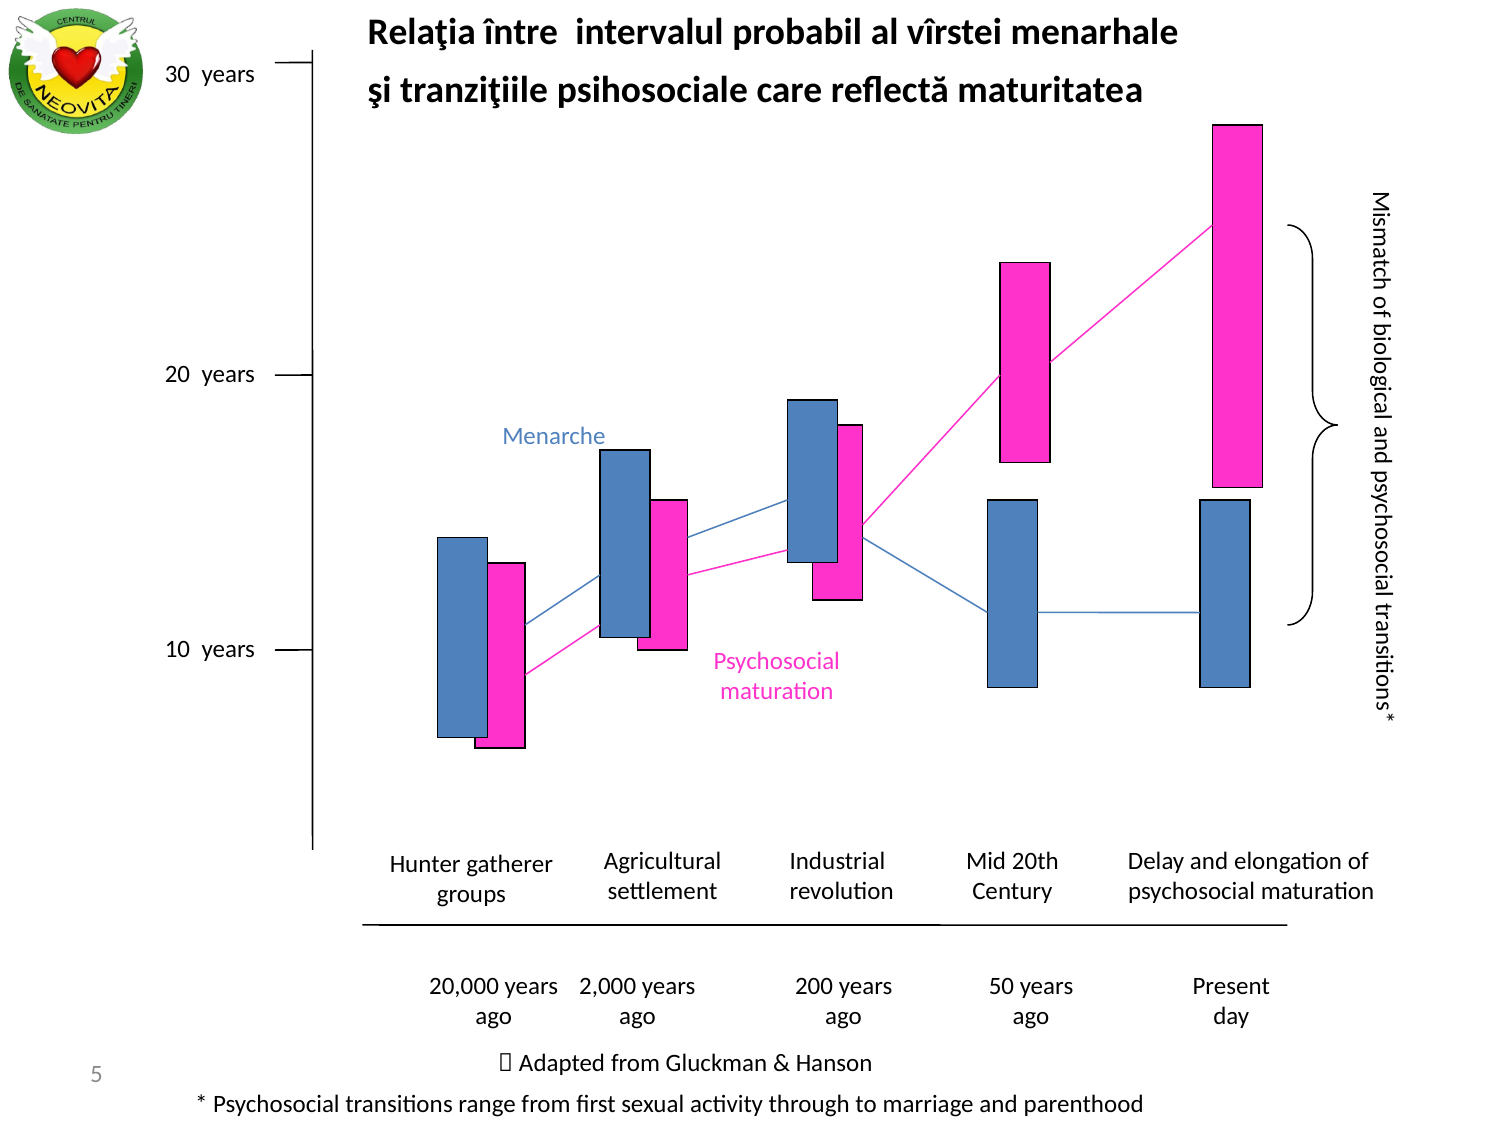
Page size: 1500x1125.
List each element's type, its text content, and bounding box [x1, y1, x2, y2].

text_box Mid 20th Century [937, 837, 1088, 913]
text_box 10 years [150, 624, 275, 670]
picture [0, 0, 151, 141]
text_box Mismatch of biological and psychosocial transitions* [1360, 176, 1410, 739]
slide_number 5 [75, 1042, 425, 1103]
text_box [1200, 500, 1250, 688]
text_box [600, 458, 650, 638]
text_box 50 years ago [962, 962, 1100, 1038]
text_box [437, 537, 488, 738]
text_box [637, 499, 688, 650]
text_box [1287, 224, 1338, 625]
text_box Hunter gatherer groups [373, 840, 569, 916]
text_box Present day [1175, 962, 1288, 1038]
text_box 200 years ago [774, 962, 913, 1038]
text_box * Psychosocial transitions range from first sexual activity through to marriage and parenthood [180, 1079, 1456, 1125]
text_box Agricultural settlement [575, 837, 750, 913]
text_box Menarche [487, 412, 650, 458]
text_box [787, 399, 838, 563]
text_box Psychosocial maturation [675, 637, 879, 713]
text_box 20,000 years ago [412, 962, 562, 1038]
text_box [999, 262, 1050, 463]
text_box 2,000 years ago [562, 962, 713, 1038]
text_box Relaţia între intervalul probabil al vîrstei menarhale şi tranziţiile psihosociale care reflectă maturitatea [352, 0, 1388, 118]
text_box [987, 500, 1038, 688]
text_box [812, 425, 863, 600]
text_box Industrial revolution [774, 837, 925, 913]
text_box  Adapted from Gluckman & Hanson [483, 1039, 889, 1085]
text_box 20 years [150, 350, 275, 395]
text_box [474, 562, 525, 748]
text_box Delay and elongation of psychosocial maturation [1113, 837, 1390, 913]
text_box [1212, 124, 1263, 488]
text_box 30 years [154, 50, 275, 95]
